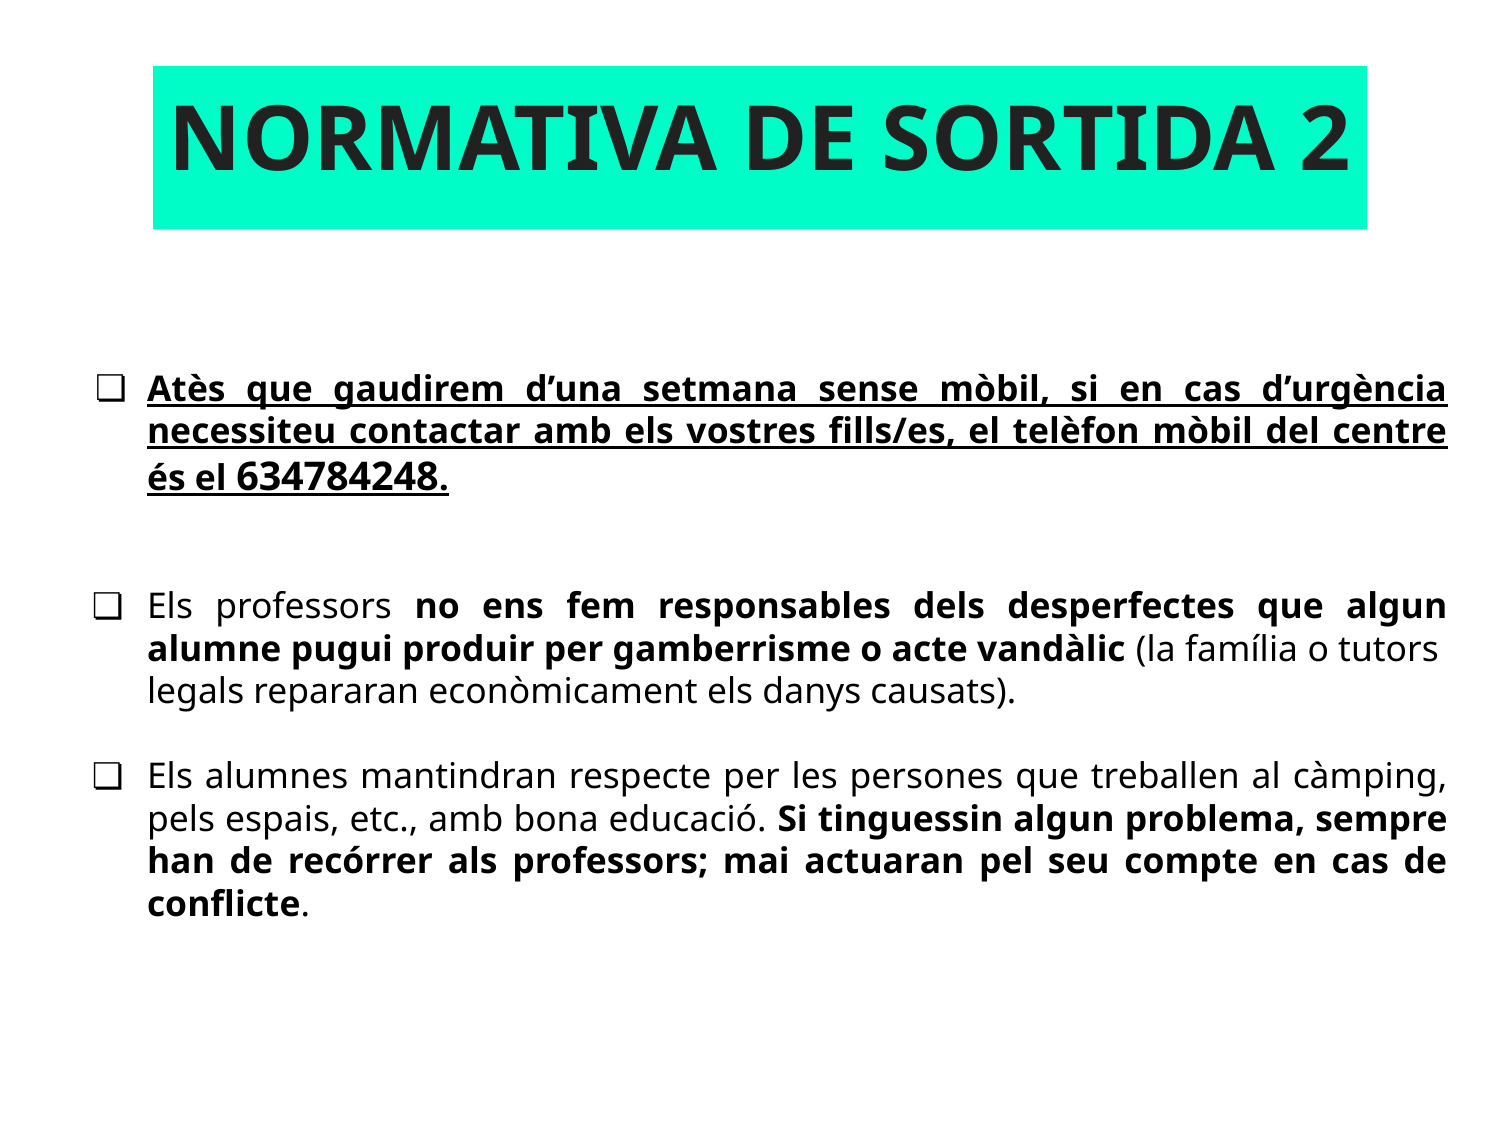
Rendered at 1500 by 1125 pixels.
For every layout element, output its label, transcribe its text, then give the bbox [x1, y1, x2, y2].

text_box Atès que gaudirem d’una setmana sense mòbil, si en cas d’urgència necessiteu contactar amb els vostres fills/es, el telèfon mòbil del centre és el 634784248. Els professors no ens fem responsables dels desperfectes que algun alumne pugui produir per gamberrisme o acte vandàlic (la família o tutors legals repararan econòmicament els danys causats). Els alumnes mantindran respecte per les persones que treballen al càmping, pels espais, etc., amb bona educació. Si tinguessin algun problema, sempre han de recórrer als professors; mai actuaran pel seu compte en cas de conflicte. [57, 276, 1463, 943]
title NORMATIVA DE SORTIDA 2 [153, 65, 1368, 230]
